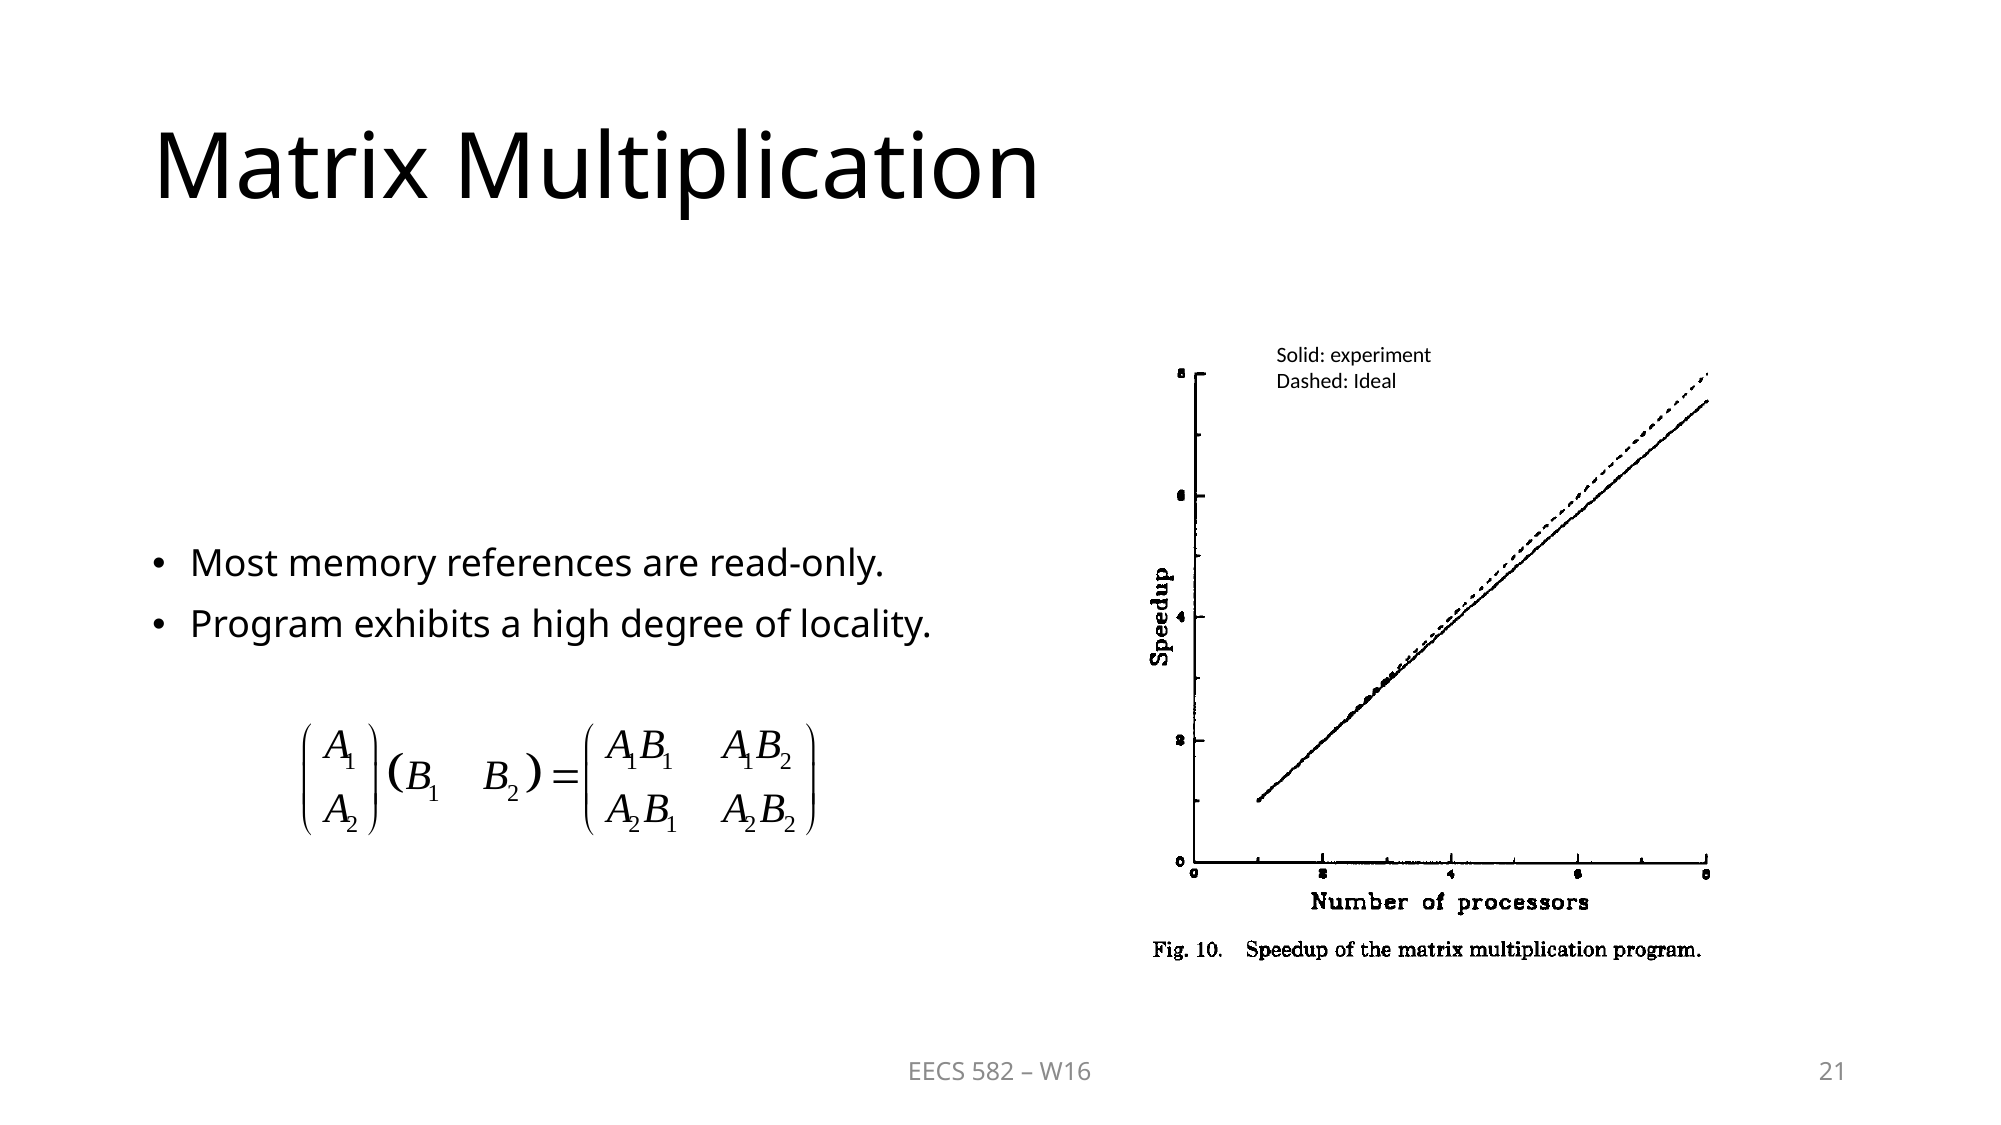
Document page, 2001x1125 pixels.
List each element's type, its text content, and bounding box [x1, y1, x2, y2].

title Matrix Multiplication [137, 59, 1863, 278]
picture [293, 712, 829, 847]
list Most memory references are read-only. Program exhibits a high degree of locality. [137, 299, 1863, 1014]
footer EECS 582 – W16 [662, 1042, 1338, 1103]
picture [1122, 333, 1756, 980]
slide_number 21 [1412, 1042, 1863, 1103]
